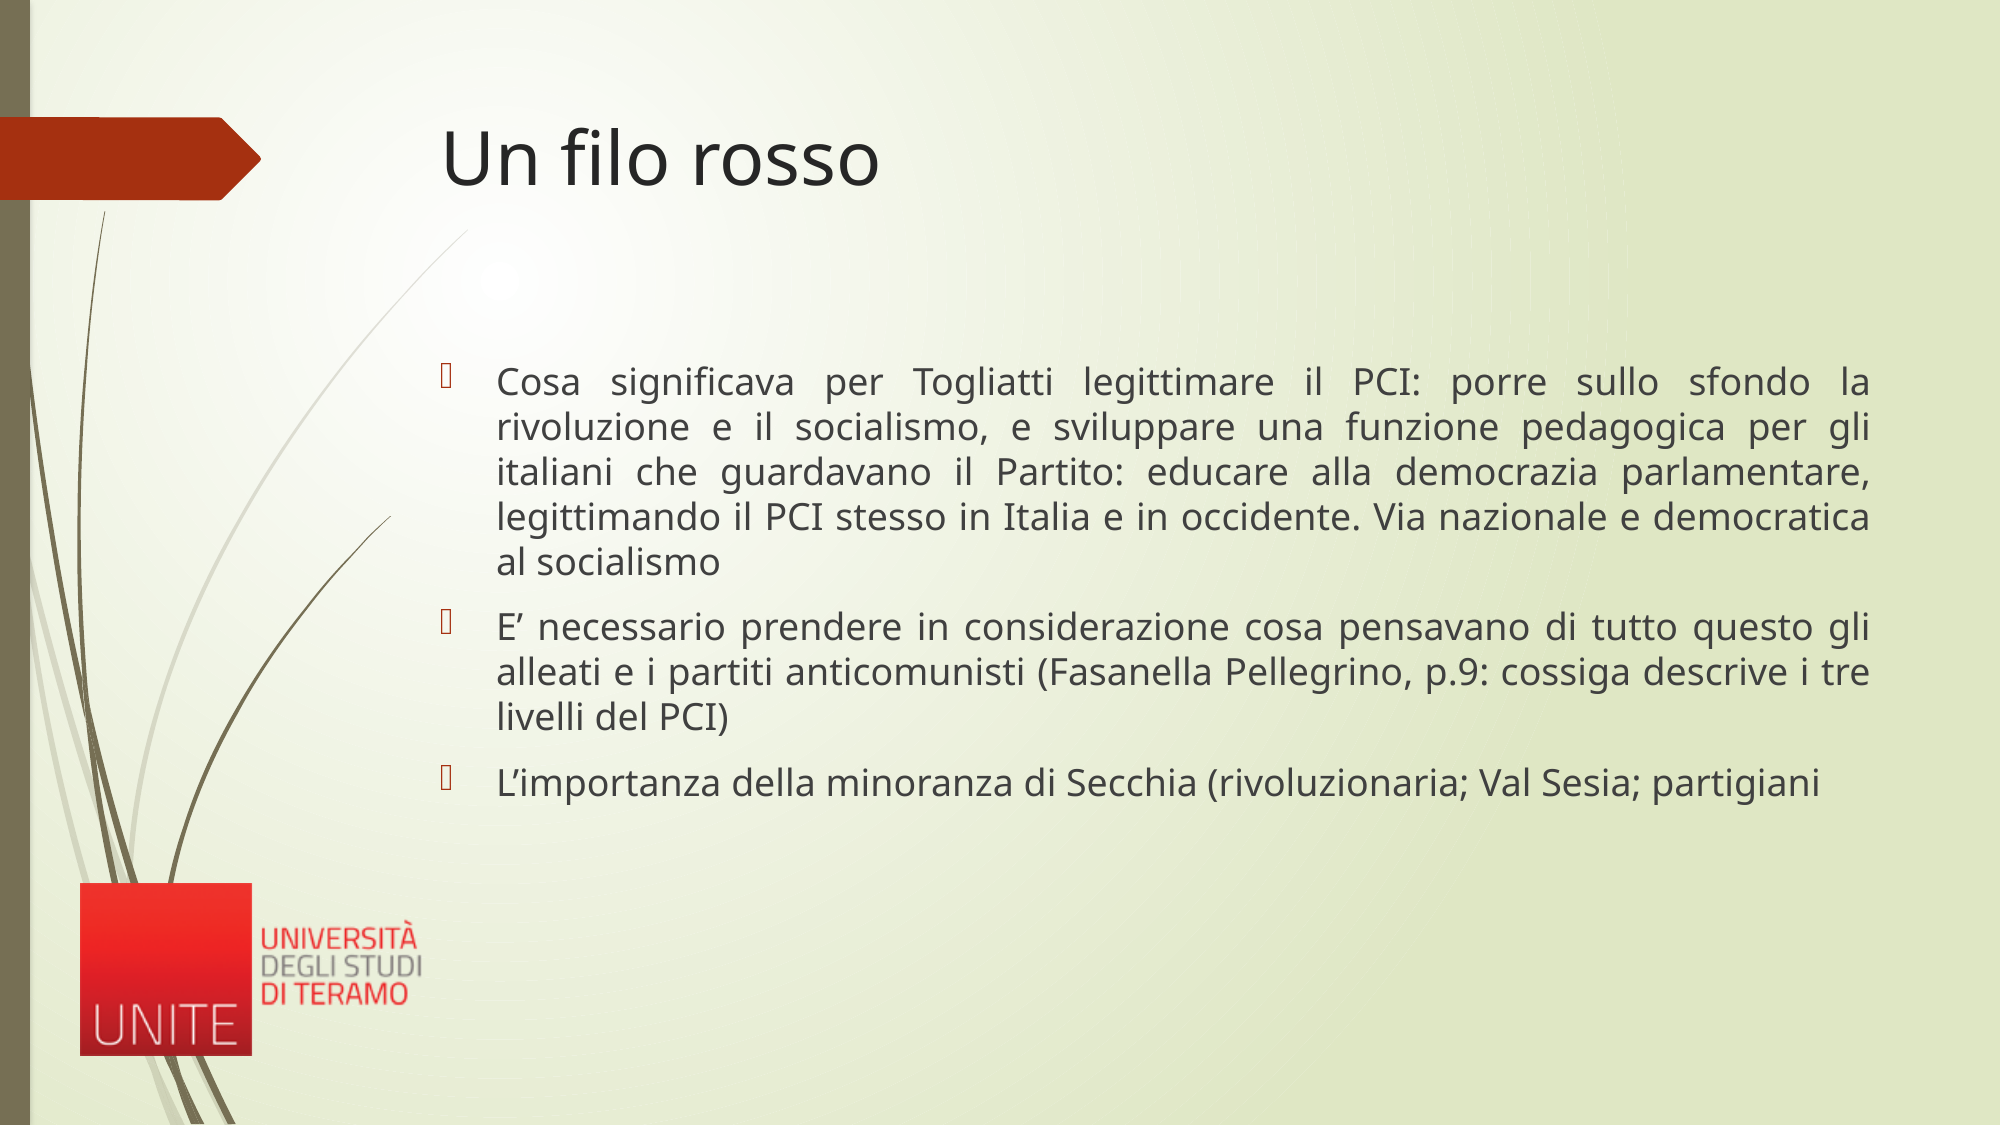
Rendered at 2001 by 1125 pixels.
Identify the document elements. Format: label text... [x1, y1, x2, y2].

title Un filo rosso [425, 102, 1888, 313]
list Cosa significava per Togliatti legittimare il PCI: porre sullo sfondo la rivoluzione e il socialismo, e sviluppare una funzione pedagogica per gli italiani che guardavano il Partito: educare alla democrazia parlamentare, legittimando il PCI stesso in Italia e in occidente. Via nazionale e democratica al socialismo E’ necessario prendere in considerazione cosa pensavano di tutto questo gli alleati e i partiti anticomunisti (Fasanella Pellegrino, p.9: cossiga descrive i tre livelli del PCI) L’importanza della minoranza di Secchia (rivoluzionaria; Val Sesia; partigiani [424, 350, 1888, 970]
picture [80, 883, 425, 1056]
